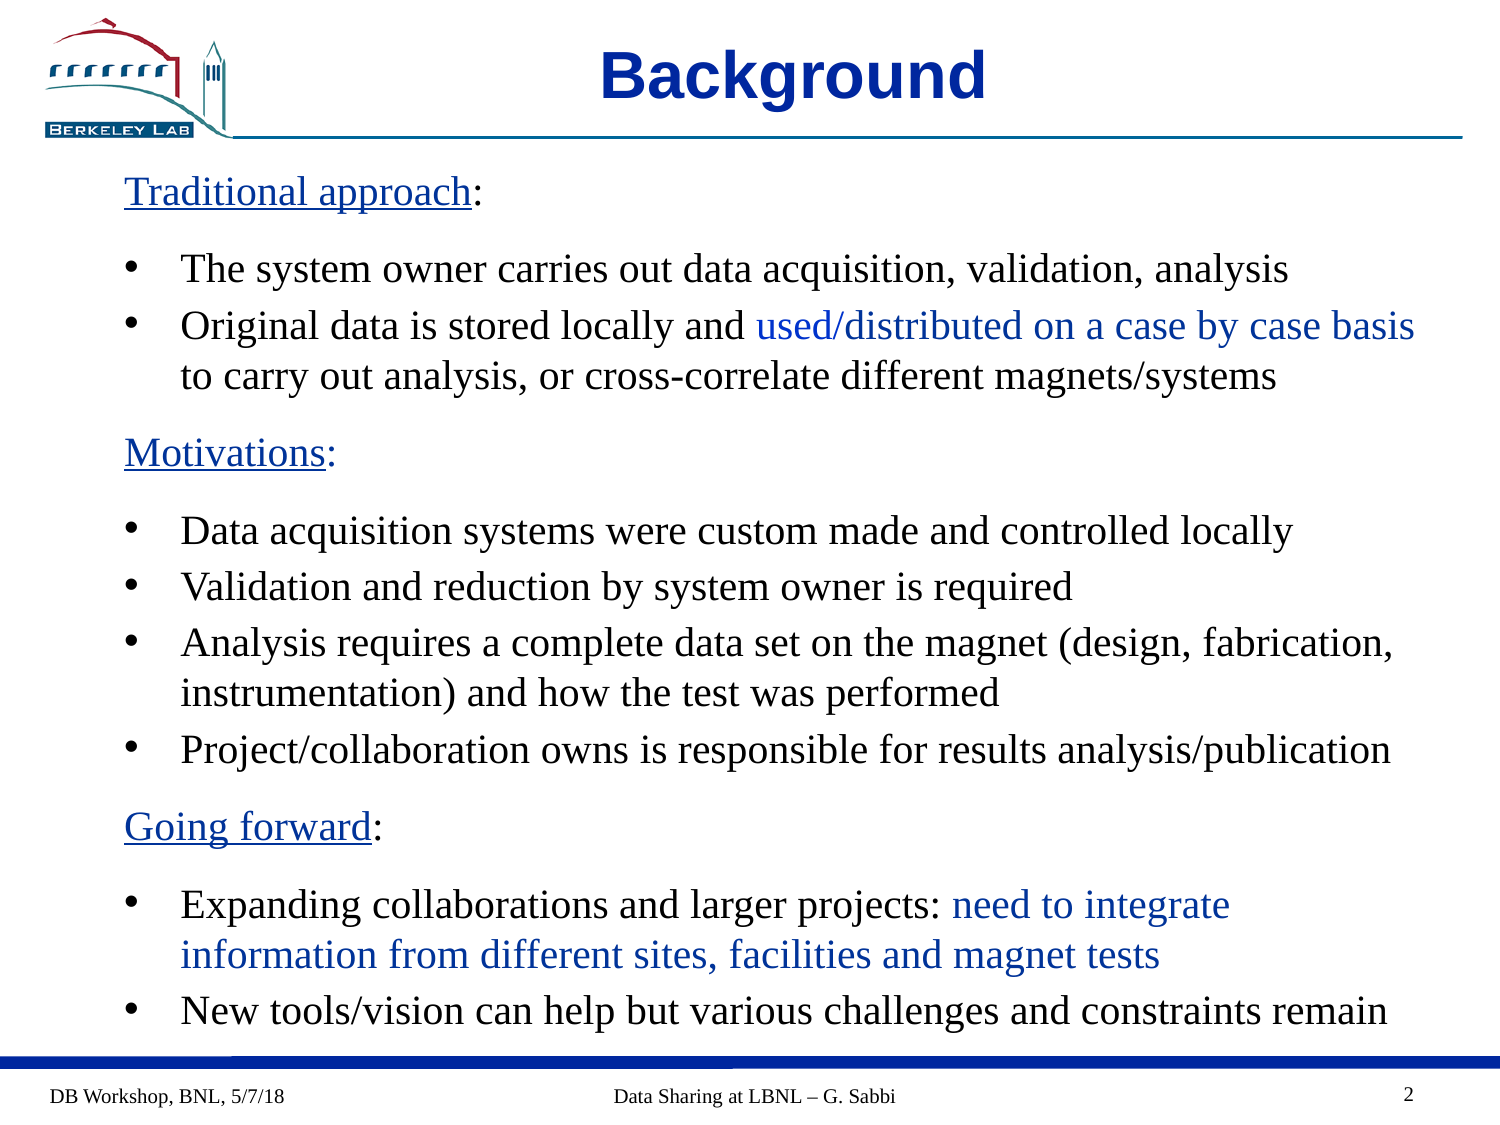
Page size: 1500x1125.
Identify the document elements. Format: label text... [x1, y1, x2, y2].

title Background [287, 33, 1300, 124]
text_box Traditional approach: The system owner carries out data acquisition, validation, analysis Original data is stored locally and used/distributed on a case by case basis to carry out analysis, or cross-correlate different magnets/systems Motivations: Data acquisition systems were custom made and controlled locally Validation and reduction by system owner is required Analysis requires a complete data set on the magnet (design, fabrication, instrumentation) and how the test was performed Project/collaboration owns is responsible for results analysis/publication Going forward: Expanding collaborations and larger projects: need to integrate information from different sites, facilities and magnet tests New tools/vision can help but various challenges and constraints remain [109, 156, 1438, 1041]
picture [41, 15, 251, 148]
